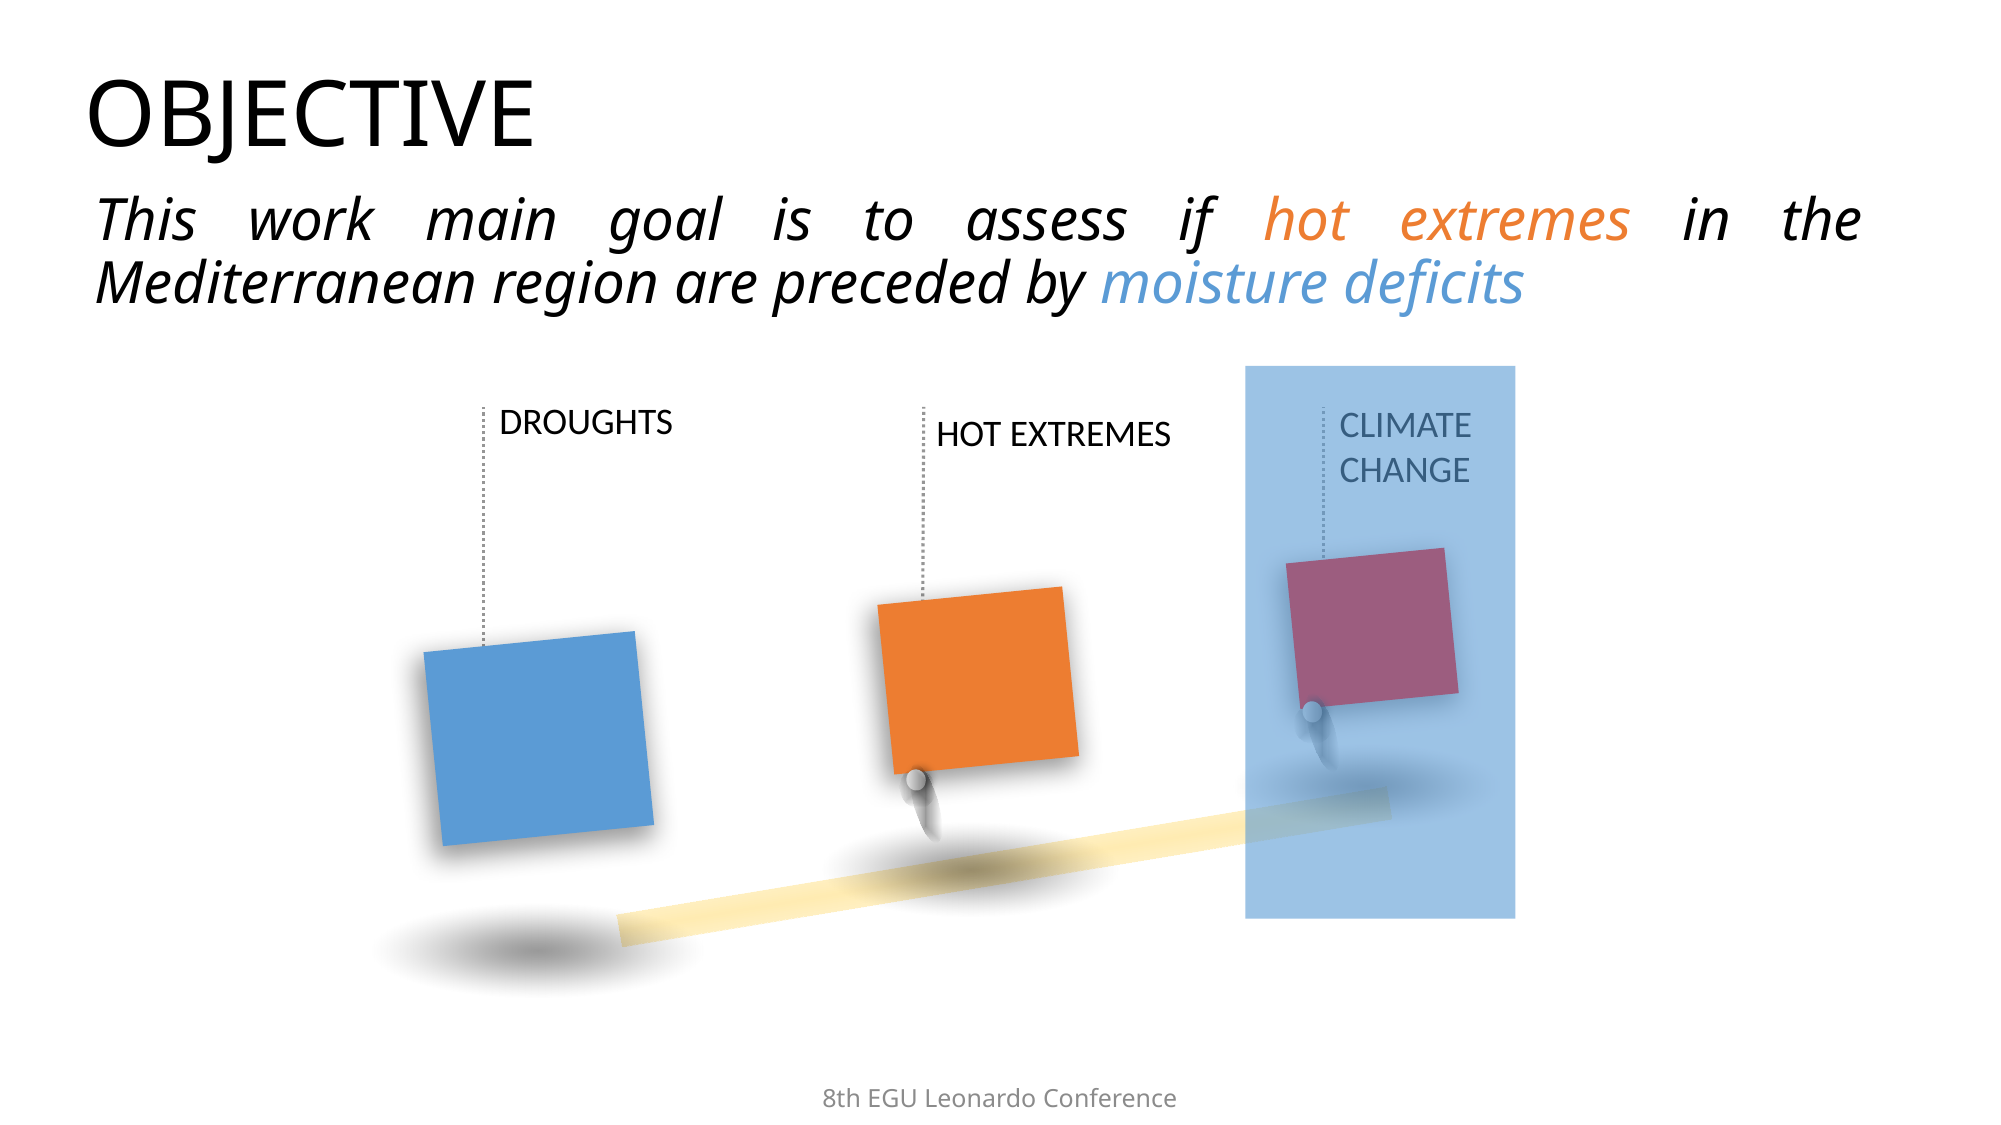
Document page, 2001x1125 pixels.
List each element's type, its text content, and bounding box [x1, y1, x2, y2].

text_box [1244, 365, 1517, 920]
title OBJECTIVE [84, 67, 1912, 244]
footer 8th EGU Leonardo Conference [649, 1054, 1351, 1114]
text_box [368, 389, 1503, 999]
list This work main goal is to assess if hot extremes in the Mediterranean region are preceded by moisture deficits [79, 182, 1879, 891]
